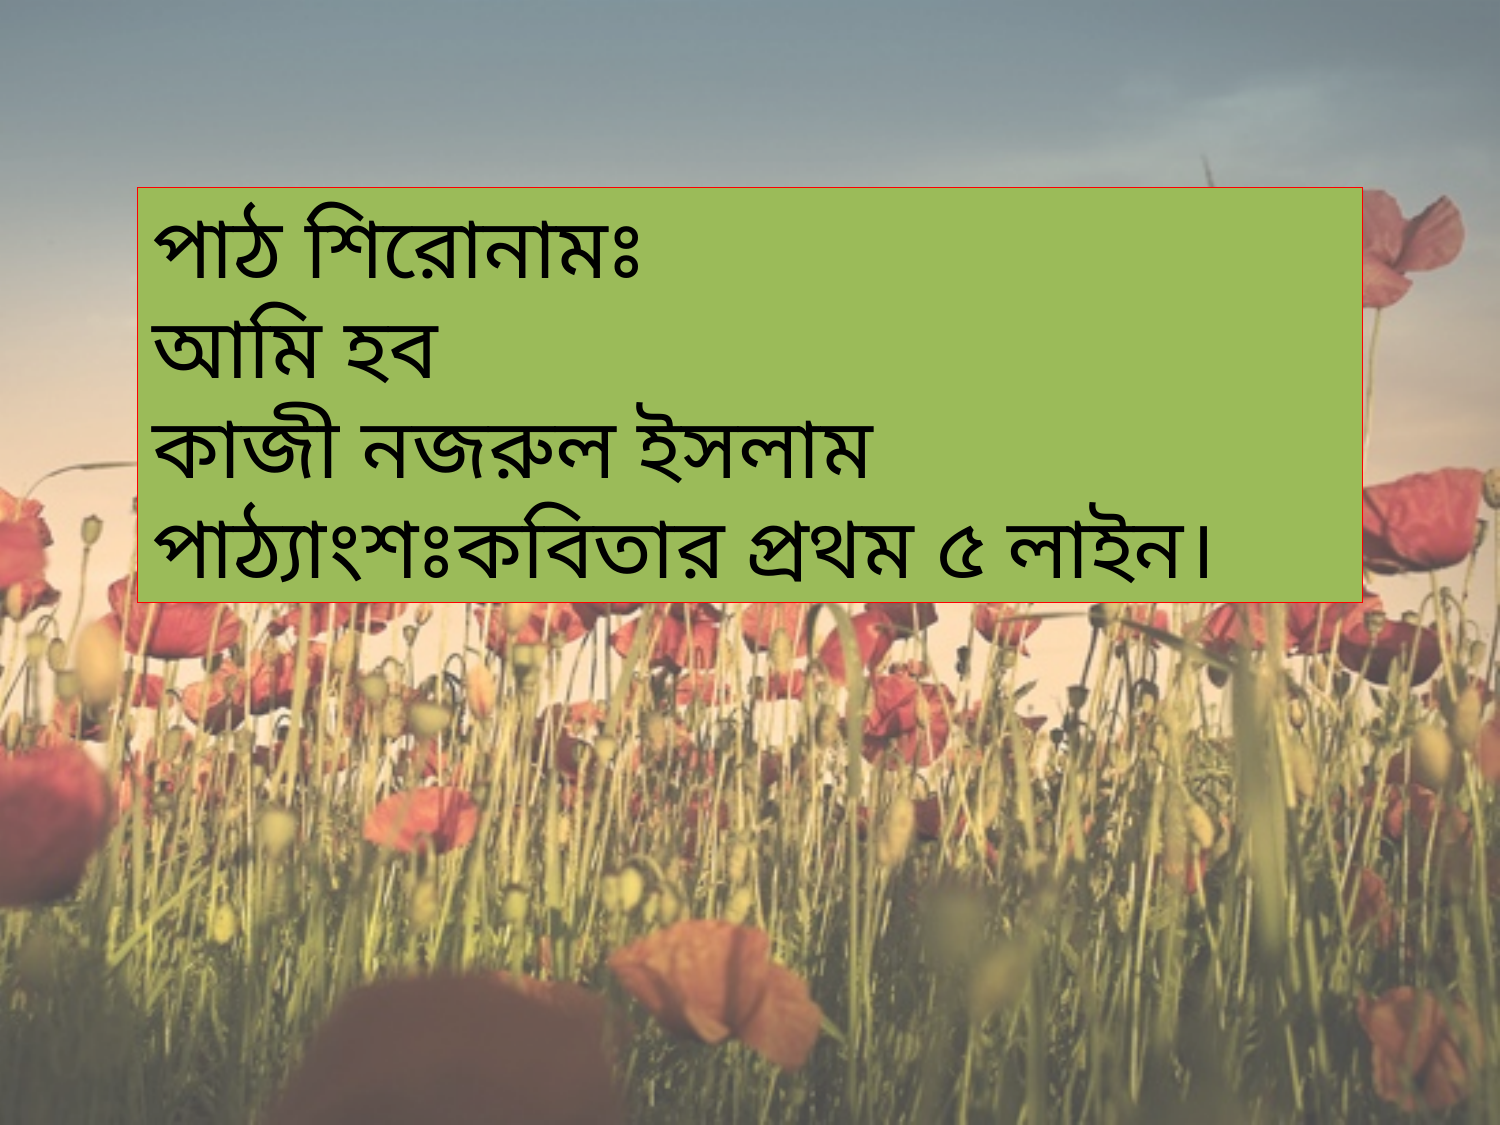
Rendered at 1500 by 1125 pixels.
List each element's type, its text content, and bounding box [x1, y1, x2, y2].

text_box পাঠ শিরোনামঃ আমি হব কাজী নজরুল ইসলাম পাঠ্যাংশঃকবিতার প্রথম ৫ লাইন। [137, 187, 1363, 603]
